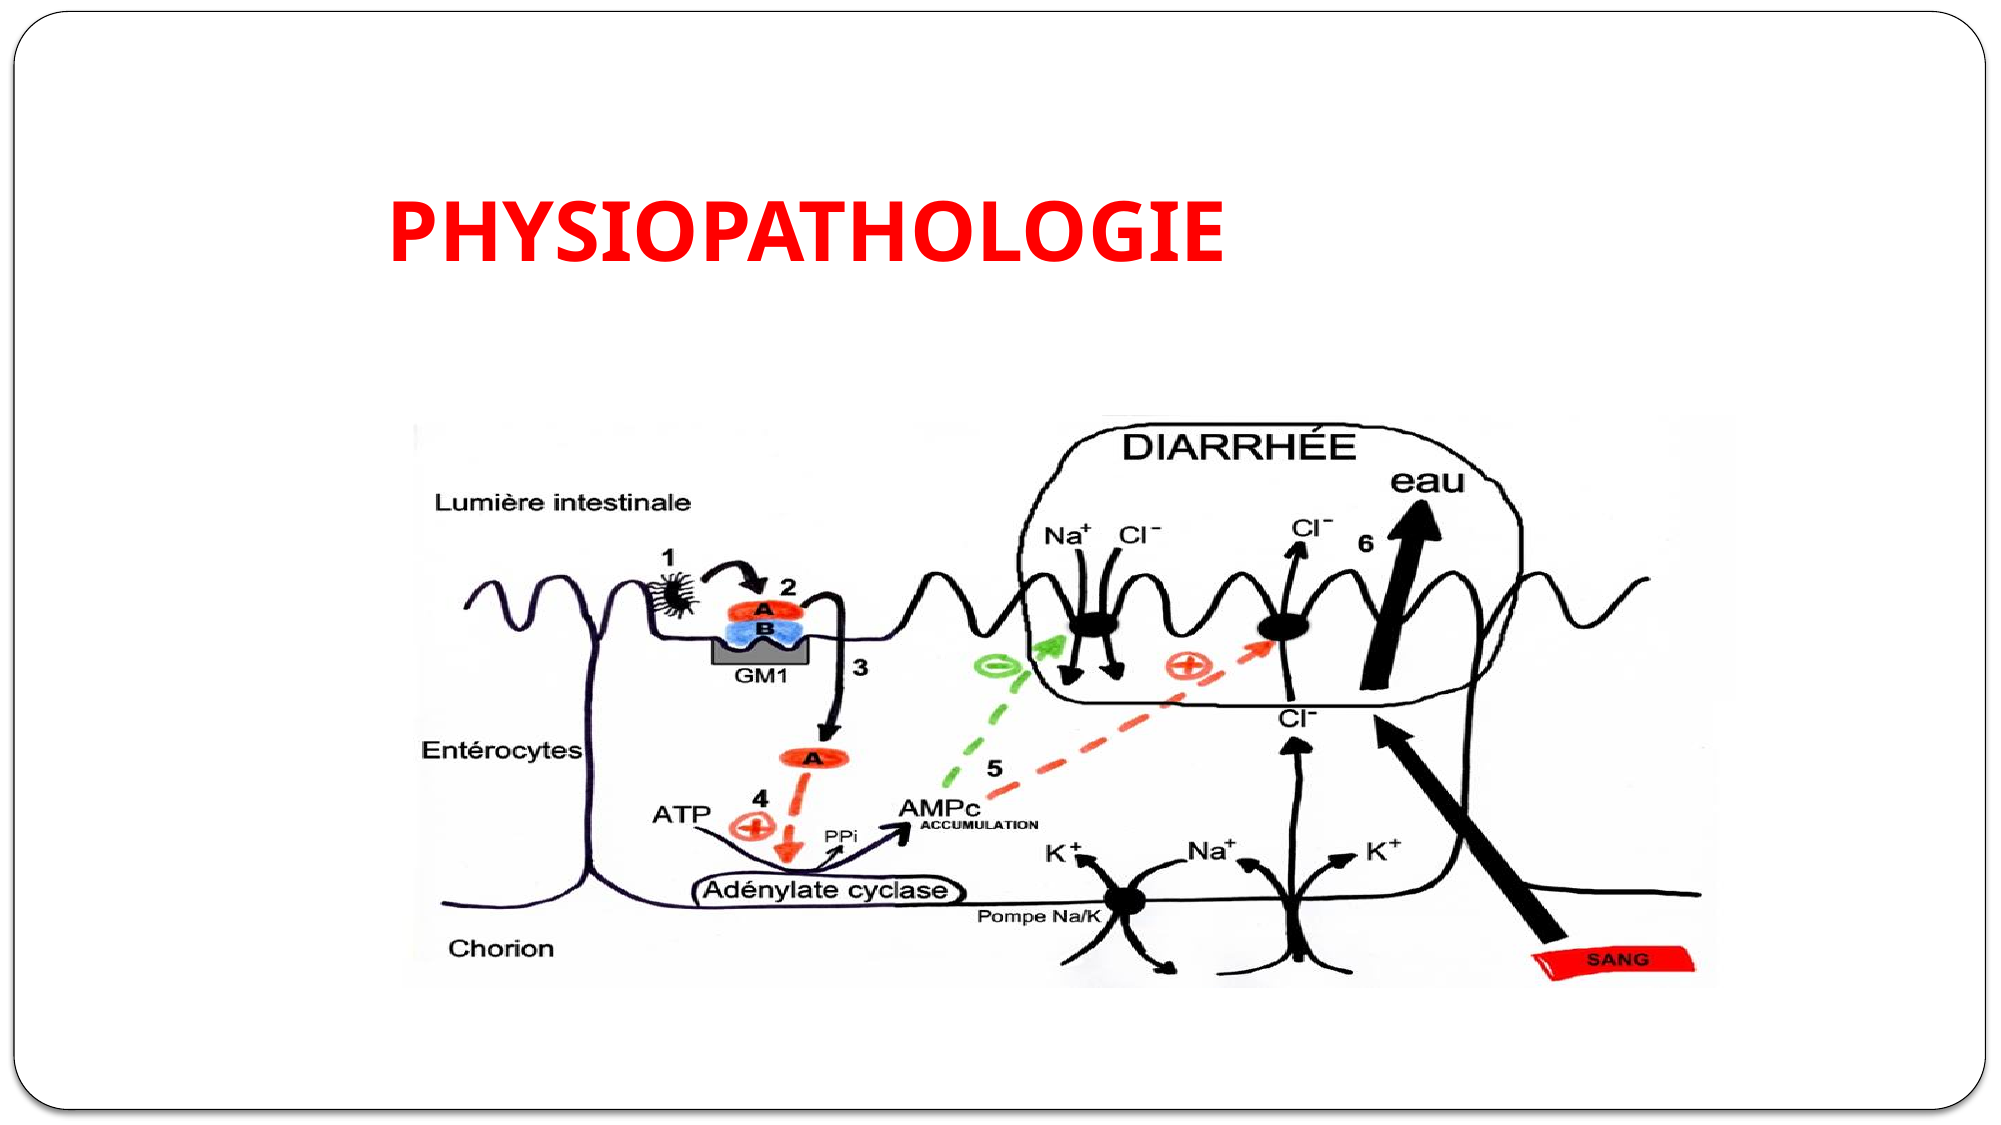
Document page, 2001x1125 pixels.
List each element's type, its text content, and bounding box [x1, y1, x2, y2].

title PHYSIOPATHOLOGIE [111, 132, 1522, 294]
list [402, 415, 1736, 988]
